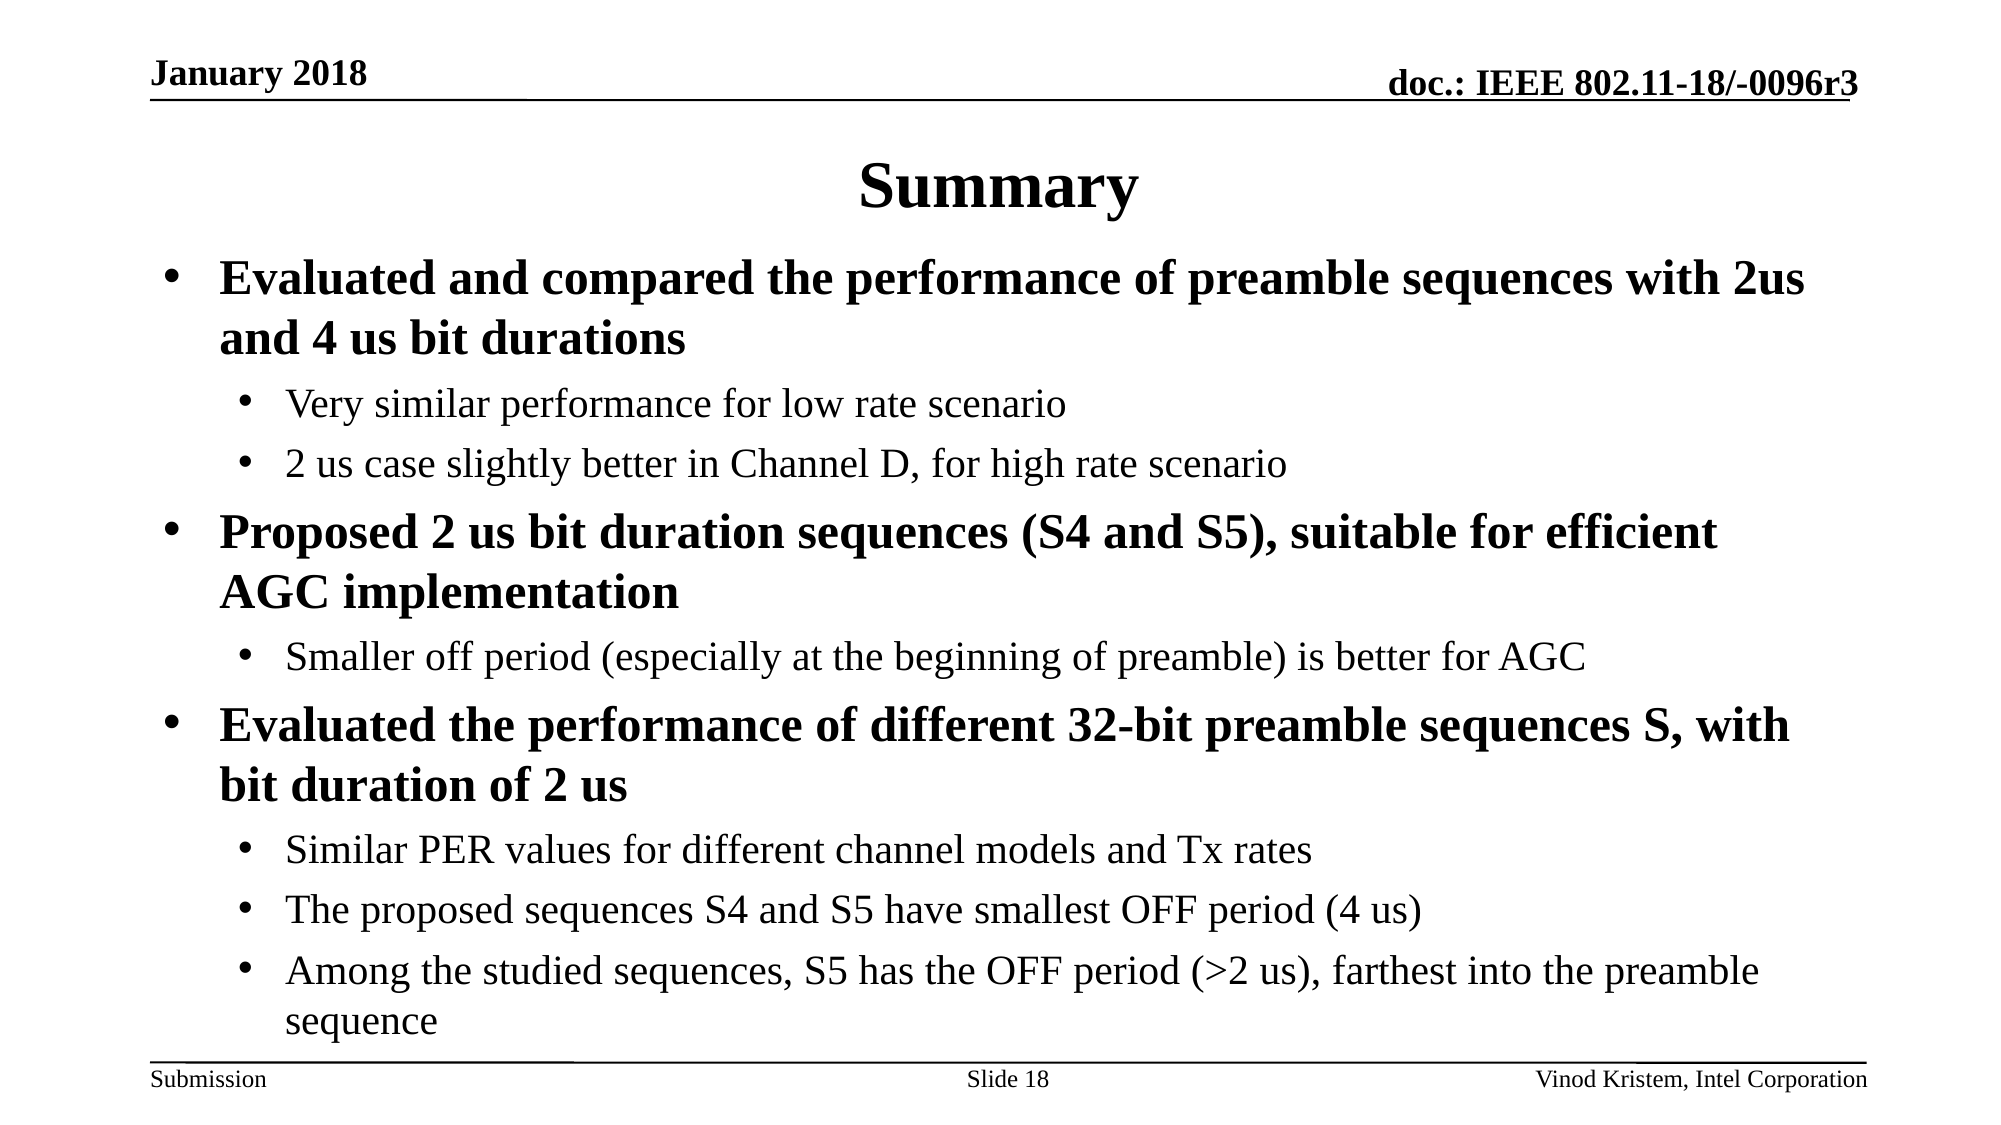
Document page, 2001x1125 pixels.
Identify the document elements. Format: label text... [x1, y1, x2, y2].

title Summary [149, 93, 1850, 269]
slide_number Slide 18 [950, 1061, 1067, 1123]
list Evaluated and compared the performance of preamble sequences with 2us and 4 us bit durations Very similar performance for low rate scenario 2 us case slightly better in Channel D, for high rate scenario Proposed 2 us bit duration sequences (S4 and S5), suitable for efficient AGC implementation Smaller off period (especially at the beginning of preamble) is better for AGC Evaluated the performance of different 32-bit preamble sequences S, with bit duration of 2 us Similar PER values for different channel models and Tx rates The proposed sequences S4 and S5 have smallest OFF period (4 us) Among the studied sequences, S5 has the OFF period (>2 us), farthest into the preamble sequence [147, 237, 1848, 913]
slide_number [149, 48, 458, 94]
footer Vinod Kristem, Intel Corporation [1171, 1061, 1869, 1093]
